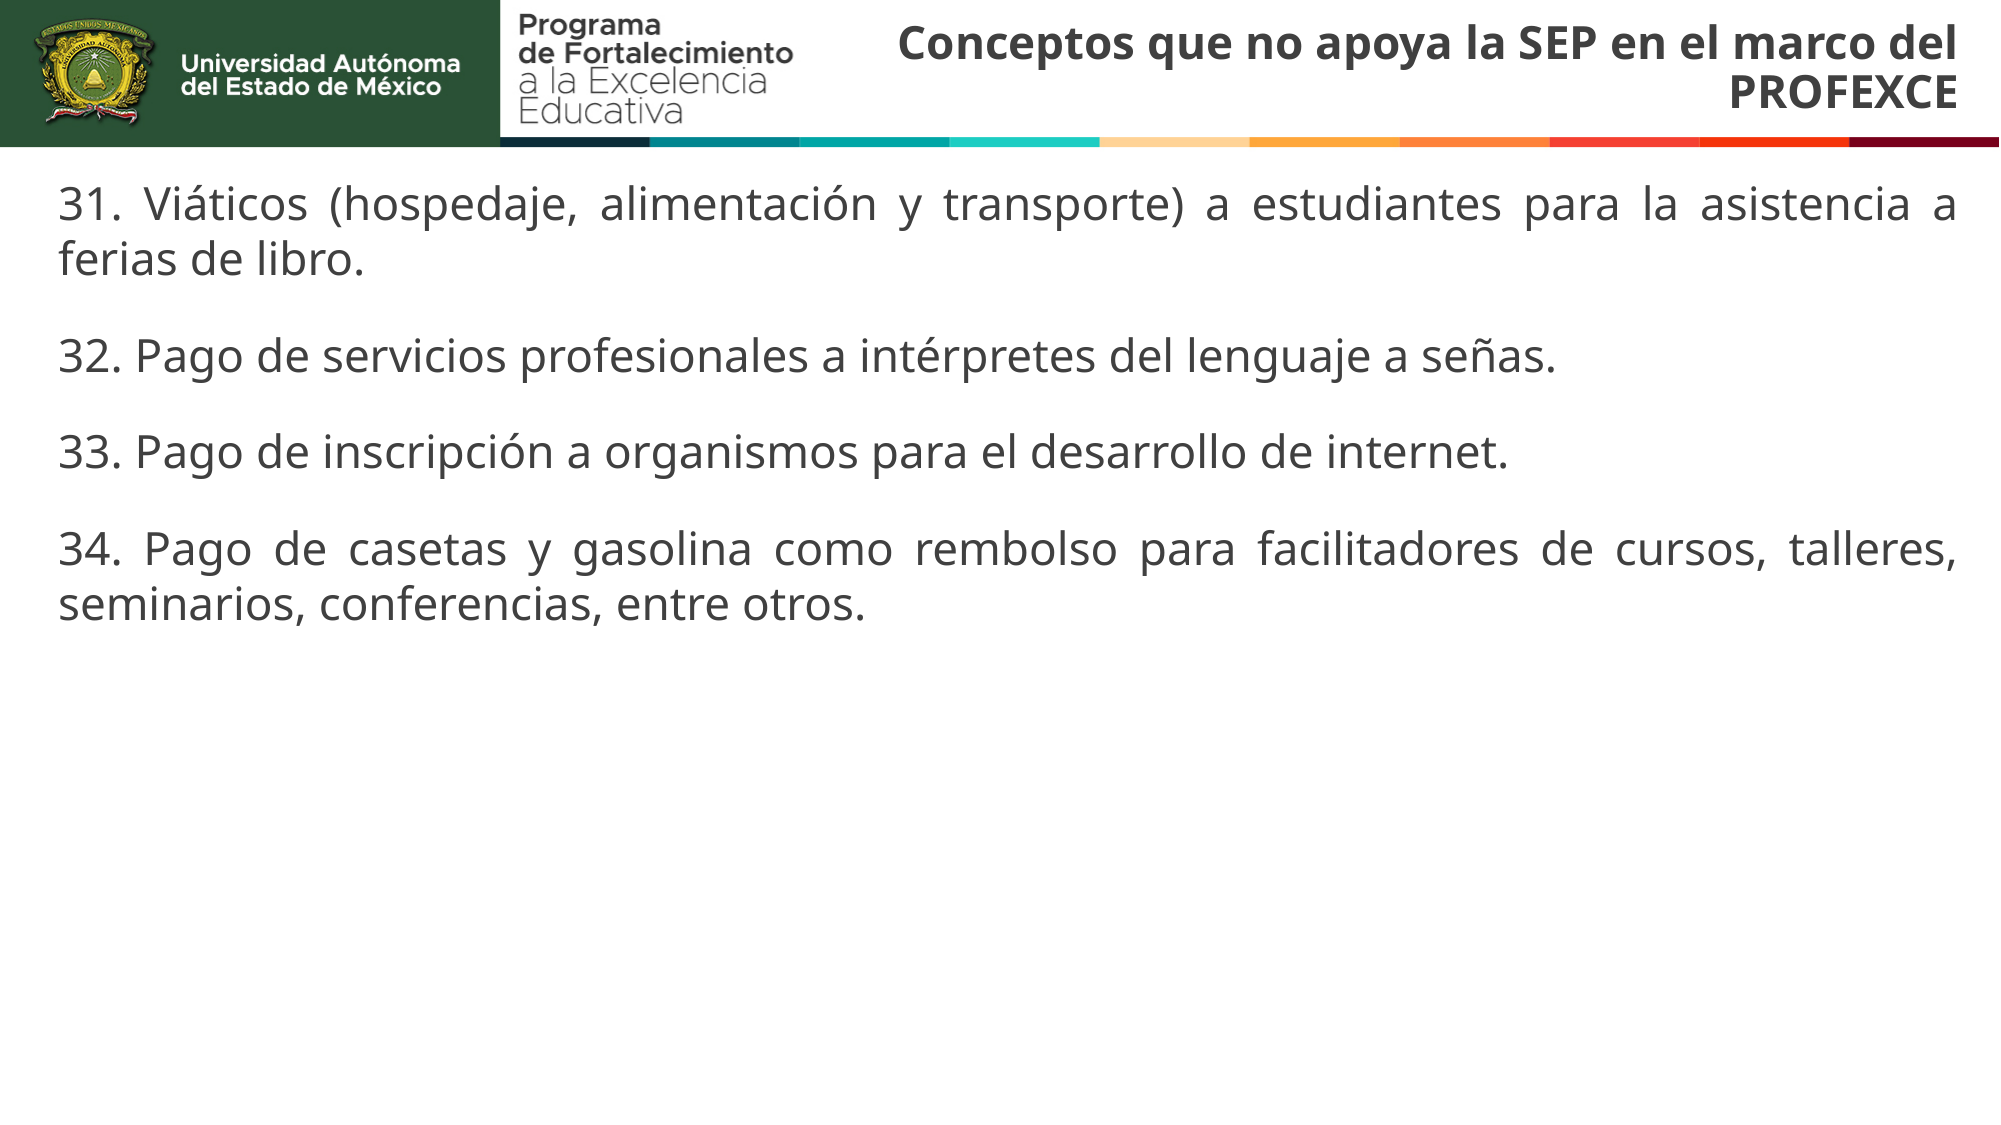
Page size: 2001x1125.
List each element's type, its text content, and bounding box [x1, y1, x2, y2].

picture [0, 0, 2001, 1125]
text_box 31. Viáticos (hospedaje, alimentación y transporte) a estudiantes para la asistencia a ferias de libro. 32. Pago de servicios profesionales a intérpretes del lenguaje a señas. 33. Pago de inscripción a organismos para el desarrollo de internet. 34. Pago de casetas y gasolina como rembolso para facilitadores de cursos, talleres, seminarios, conferencias, entre otros. [43, 167, 1975, 637]
text_box Conceptos que no apoya la SEP en el marco del PROFEXCE [792, 0, 1975, 139]
